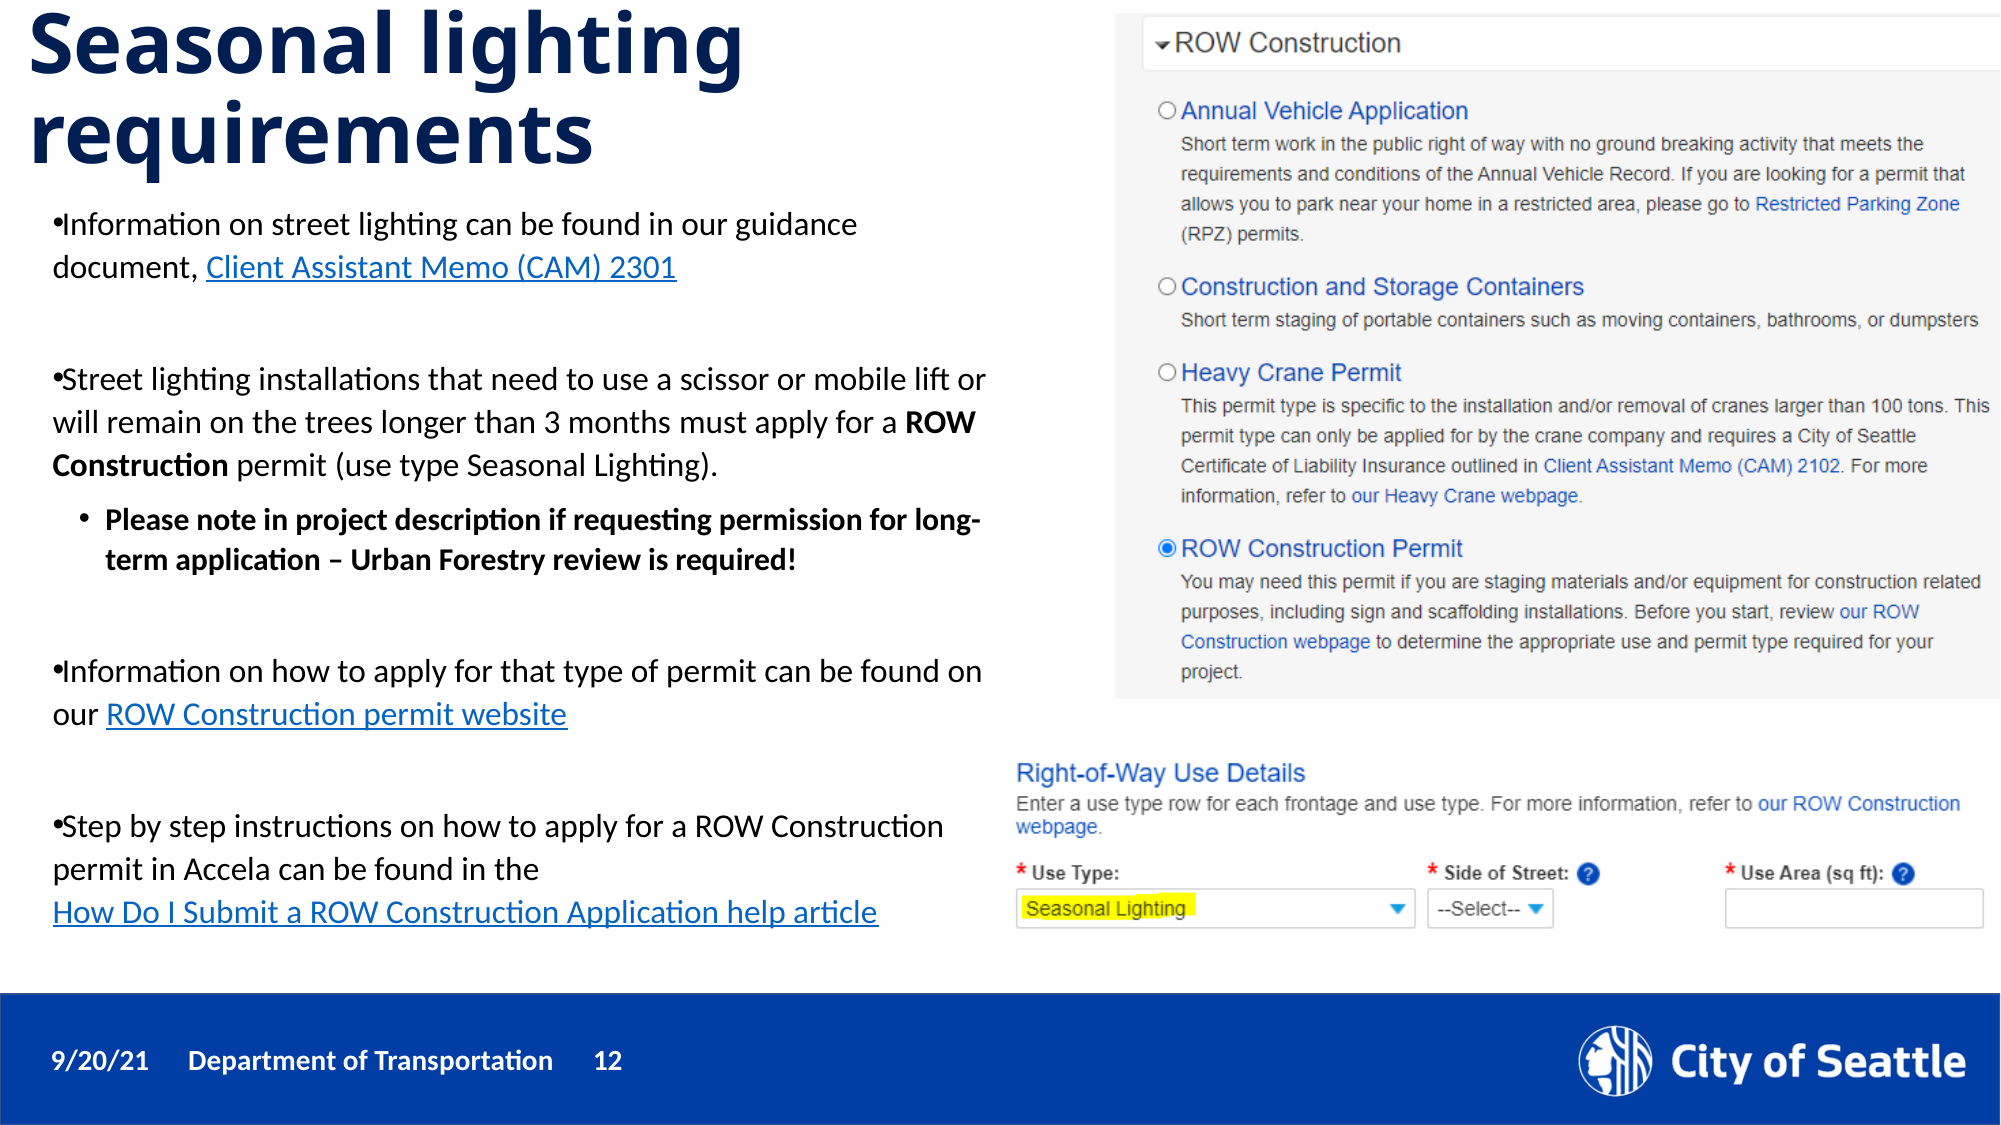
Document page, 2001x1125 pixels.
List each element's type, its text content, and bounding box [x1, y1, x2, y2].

picture [1544, 993, 2000, 1125]
list Information on street lighting can be found in our guidance document, Client Assistant Memo (CAM) 2301 Street lighting installations that need to use a scissor or mobile lift or will remain on the trees longer than 3 months must apply for a ROW Construction permit (use type Seasonal Lighting). Please note in project description if requesting permission for long-term application – Urban Forestry review is required! Information on how to apply for that type of permit can be found on our ROW Construction permit website Step by step instructions on how to apply for a ROW Construction permit in Accela can be found in the How Do I Submit a ROW Construction Application help article [37, 191, 1012, 942]
title Seasonal lighting requirements [13, 0, 1251, 200]
picture [1114, 13, 2000, 699]
picture [999, 726, 1987, 970]
